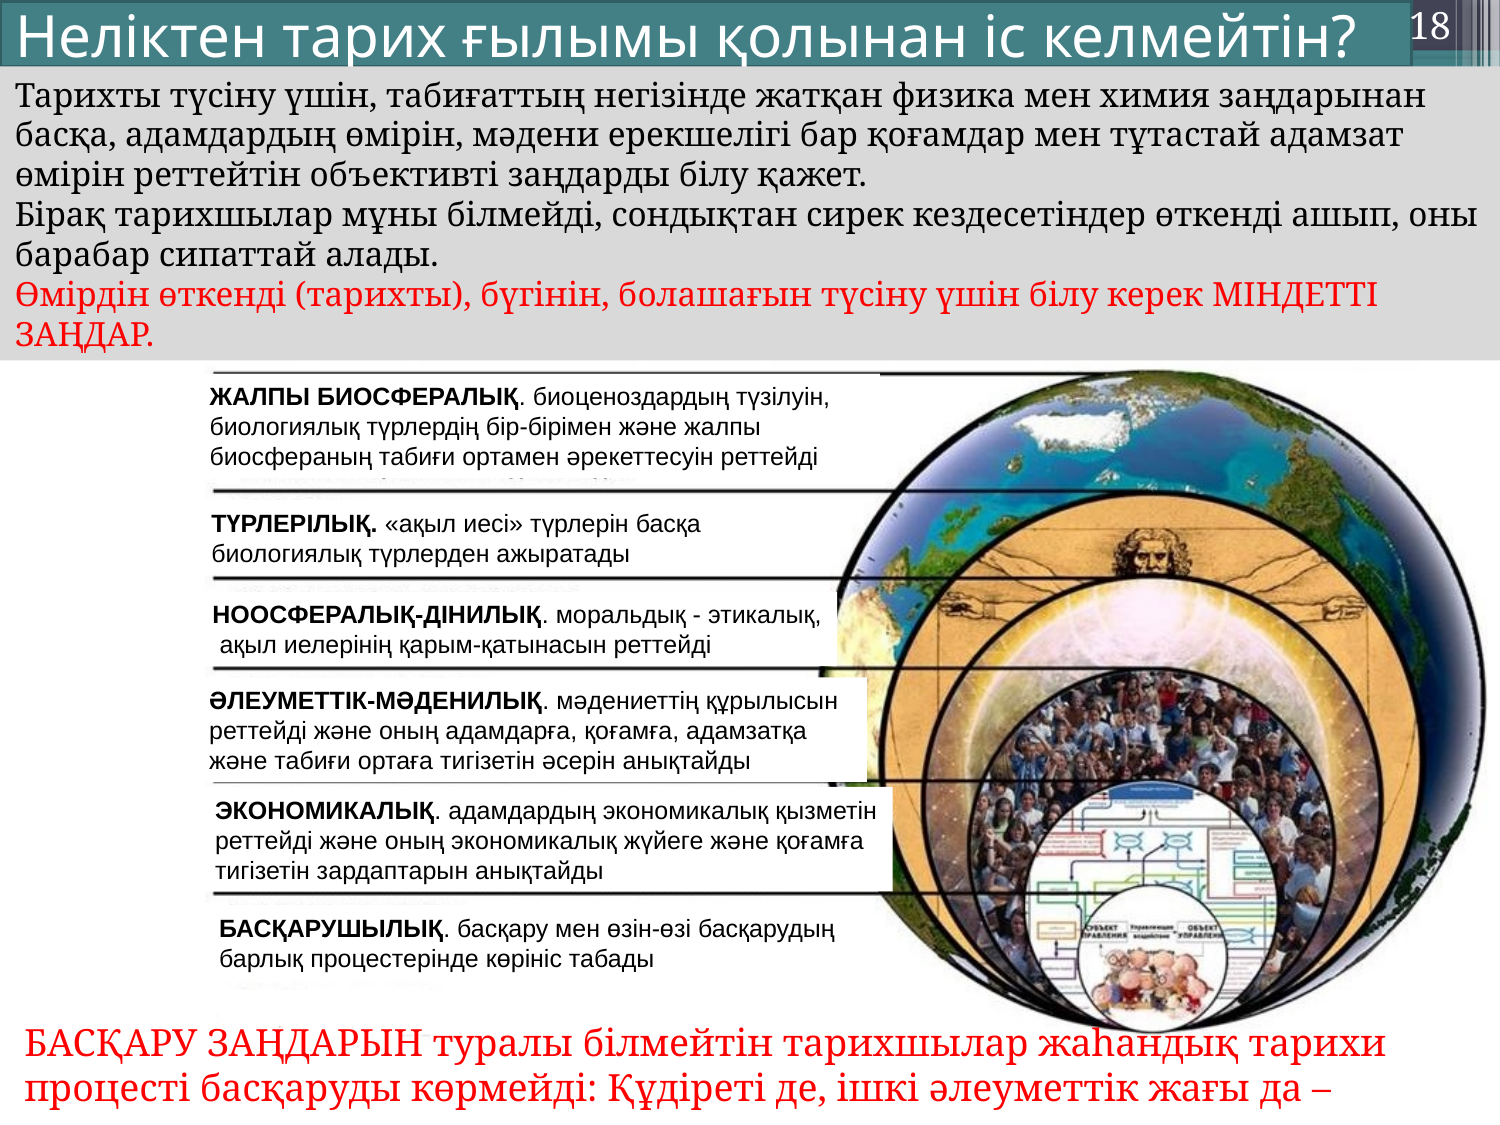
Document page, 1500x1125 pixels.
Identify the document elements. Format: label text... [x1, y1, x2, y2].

slide_number 18 [1340, 0, 1466, 61]
title Неліктен тарих ғылымы қолынан іс келмейтін? [0, 0, 1413, 66]
text_box Тарихты түсіну үшін, табиғаттың негізінде жатқан физика мен химия заңдарынан басқа, адамдардың өмірін, мәдени ерекшелігі бар қоғамдар мен тұтастай адамзат өмірін реттейтін объективті заңдарды білу қажет. Бірақ тарихшылар мұны білмейді, сондықтан сирек кездесетіндер өткенді ашып, оны барабар сипаттай алады. Өмірдін өткенді (тарихты), бүгінін, болашағын түсіну үшін білу керек МІНДЕТТІ ЗАҢДАР. [0, 66, 1500, 361]
text_box БАСҚАРУ ЗАҢДАРЫН туралы білмейтін тарихшылар жаһандық тарихи процесті басқаруды көрмейді: Құдіреті де, ішкі әлеуметтік жағы да – халықтың қалауымен. [9, 1011, 1495, 1125]
picture [194, 353, 1495, 1052]
